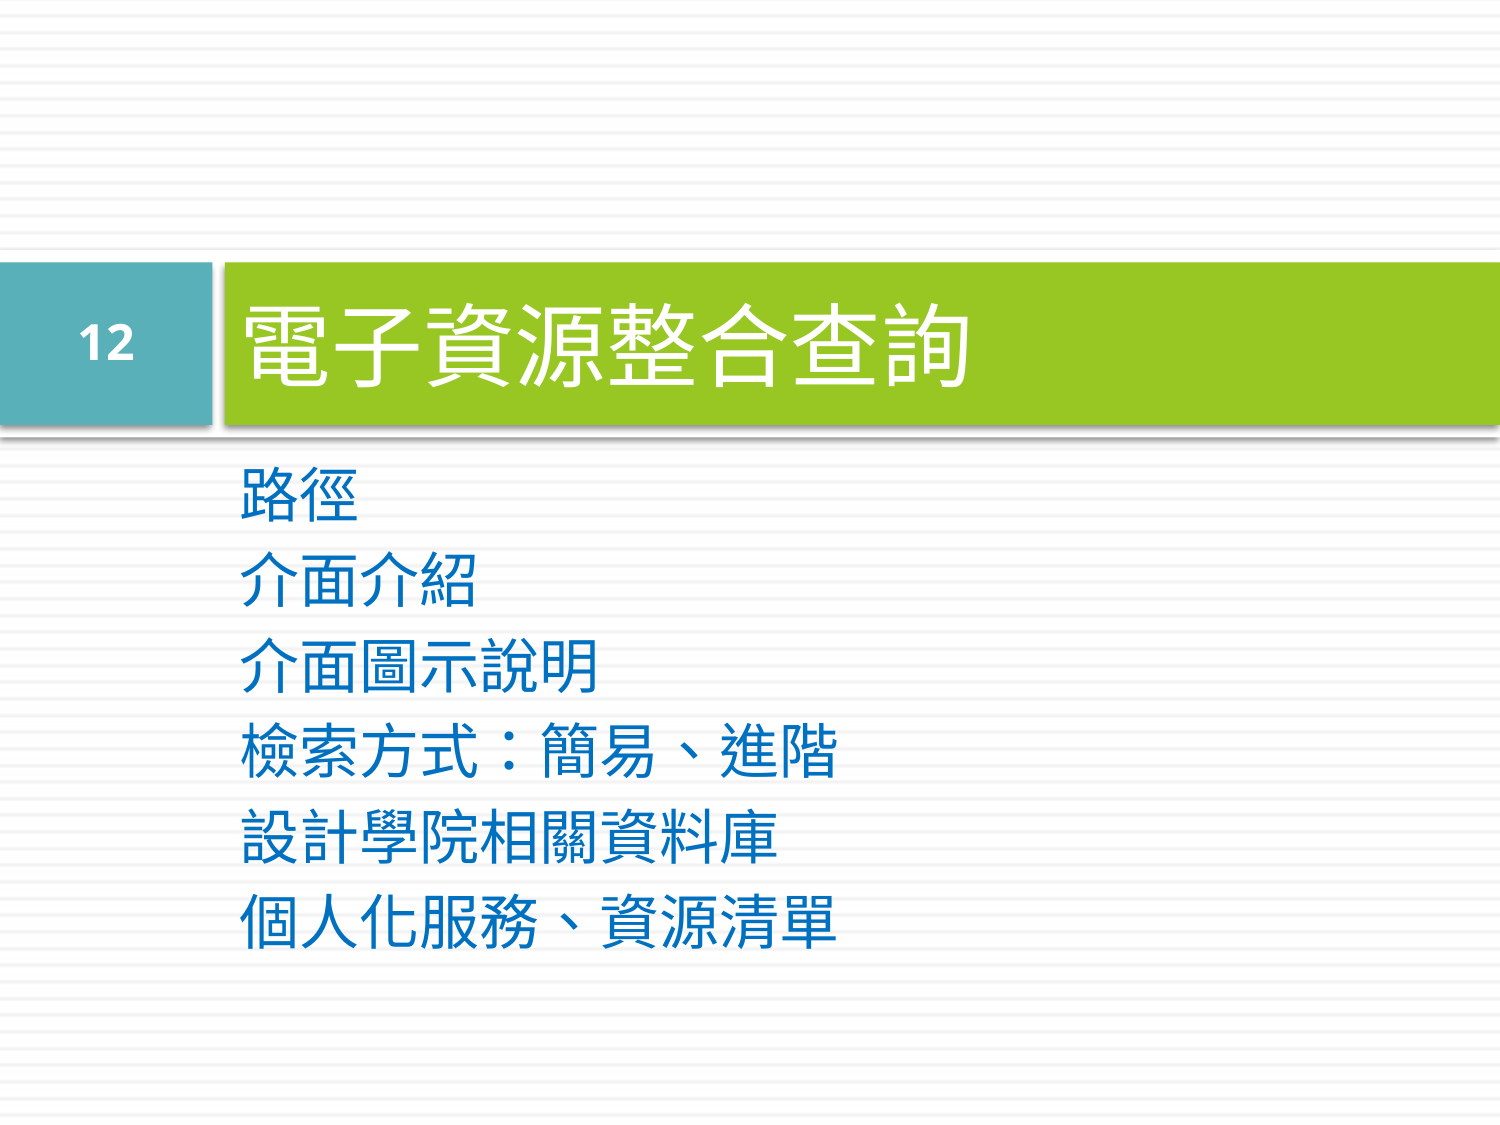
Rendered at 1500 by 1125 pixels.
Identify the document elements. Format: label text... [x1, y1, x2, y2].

list 路徑 介面介紹 介面圖示說明 檢索方式：簡易、進階 設計學院相關資料庫 個人化服務、資源清單 [225, 450, 1394, 965]
title 電子資源整合查詢 [225, 262, 1475, 425]
slide_number 12 [0, 287, 213, 403]
